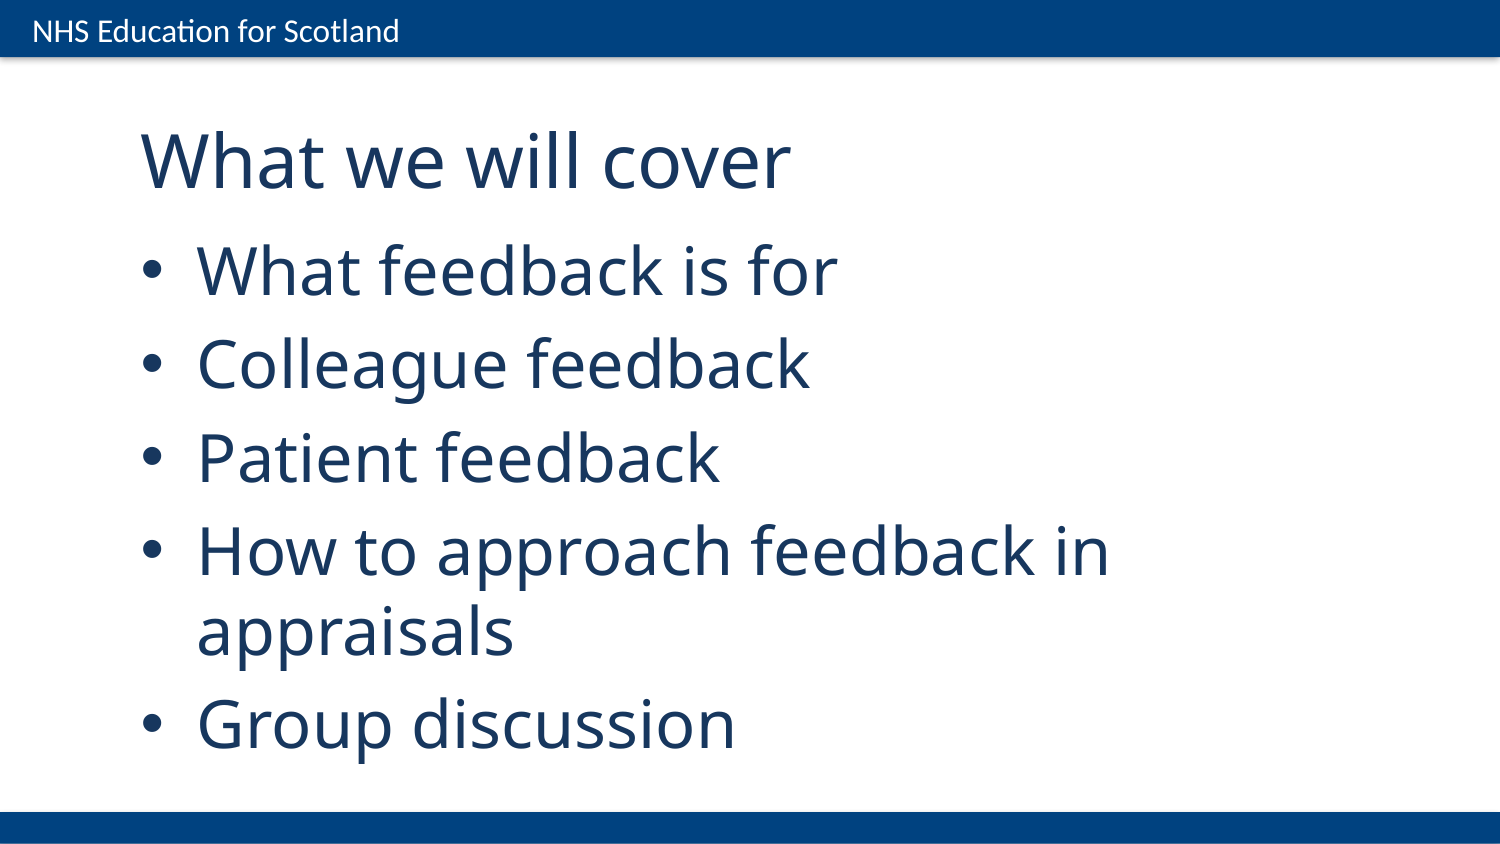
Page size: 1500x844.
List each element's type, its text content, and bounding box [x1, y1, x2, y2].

title What we will cover [125, 116, 1476, 202]
list What feedback is for Colleague feedback Patient feedback How to approach feedback in appraisals Group discussion [125, 221, 1387, 774]
